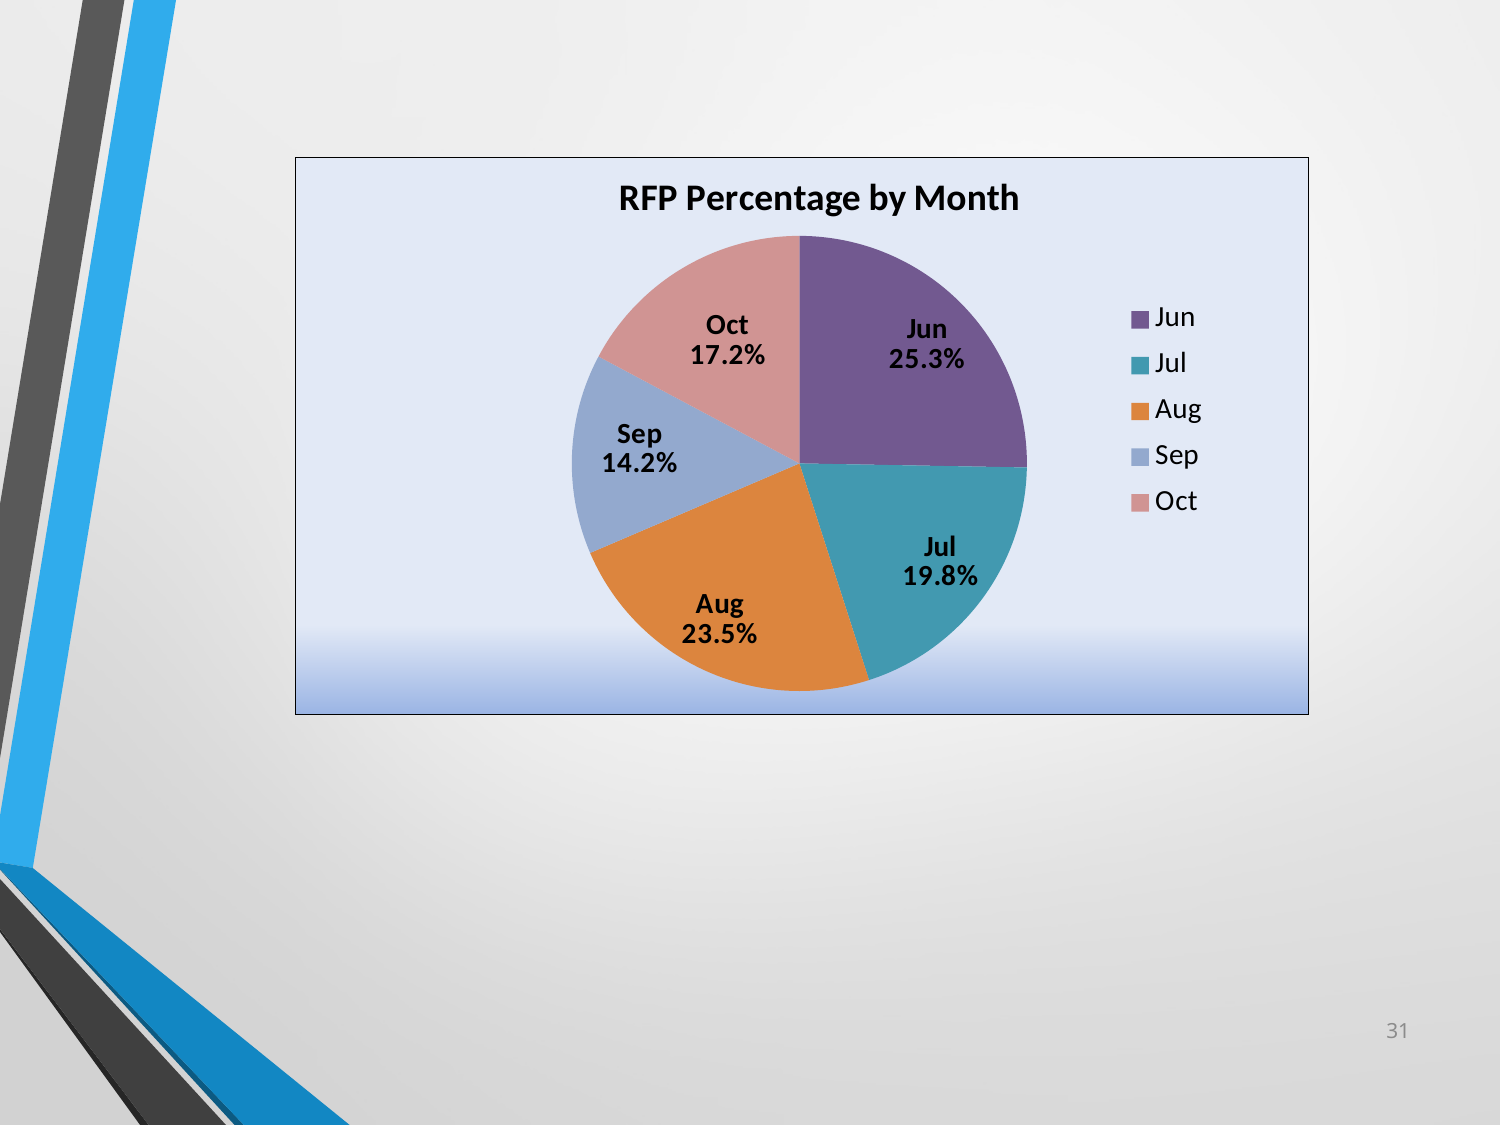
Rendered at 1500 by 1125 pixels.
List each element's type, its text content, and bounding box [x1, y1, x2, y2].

chart [295, 157, 1309, 715]
slide_number 31 [1354, 1001, 1425, 1062]
